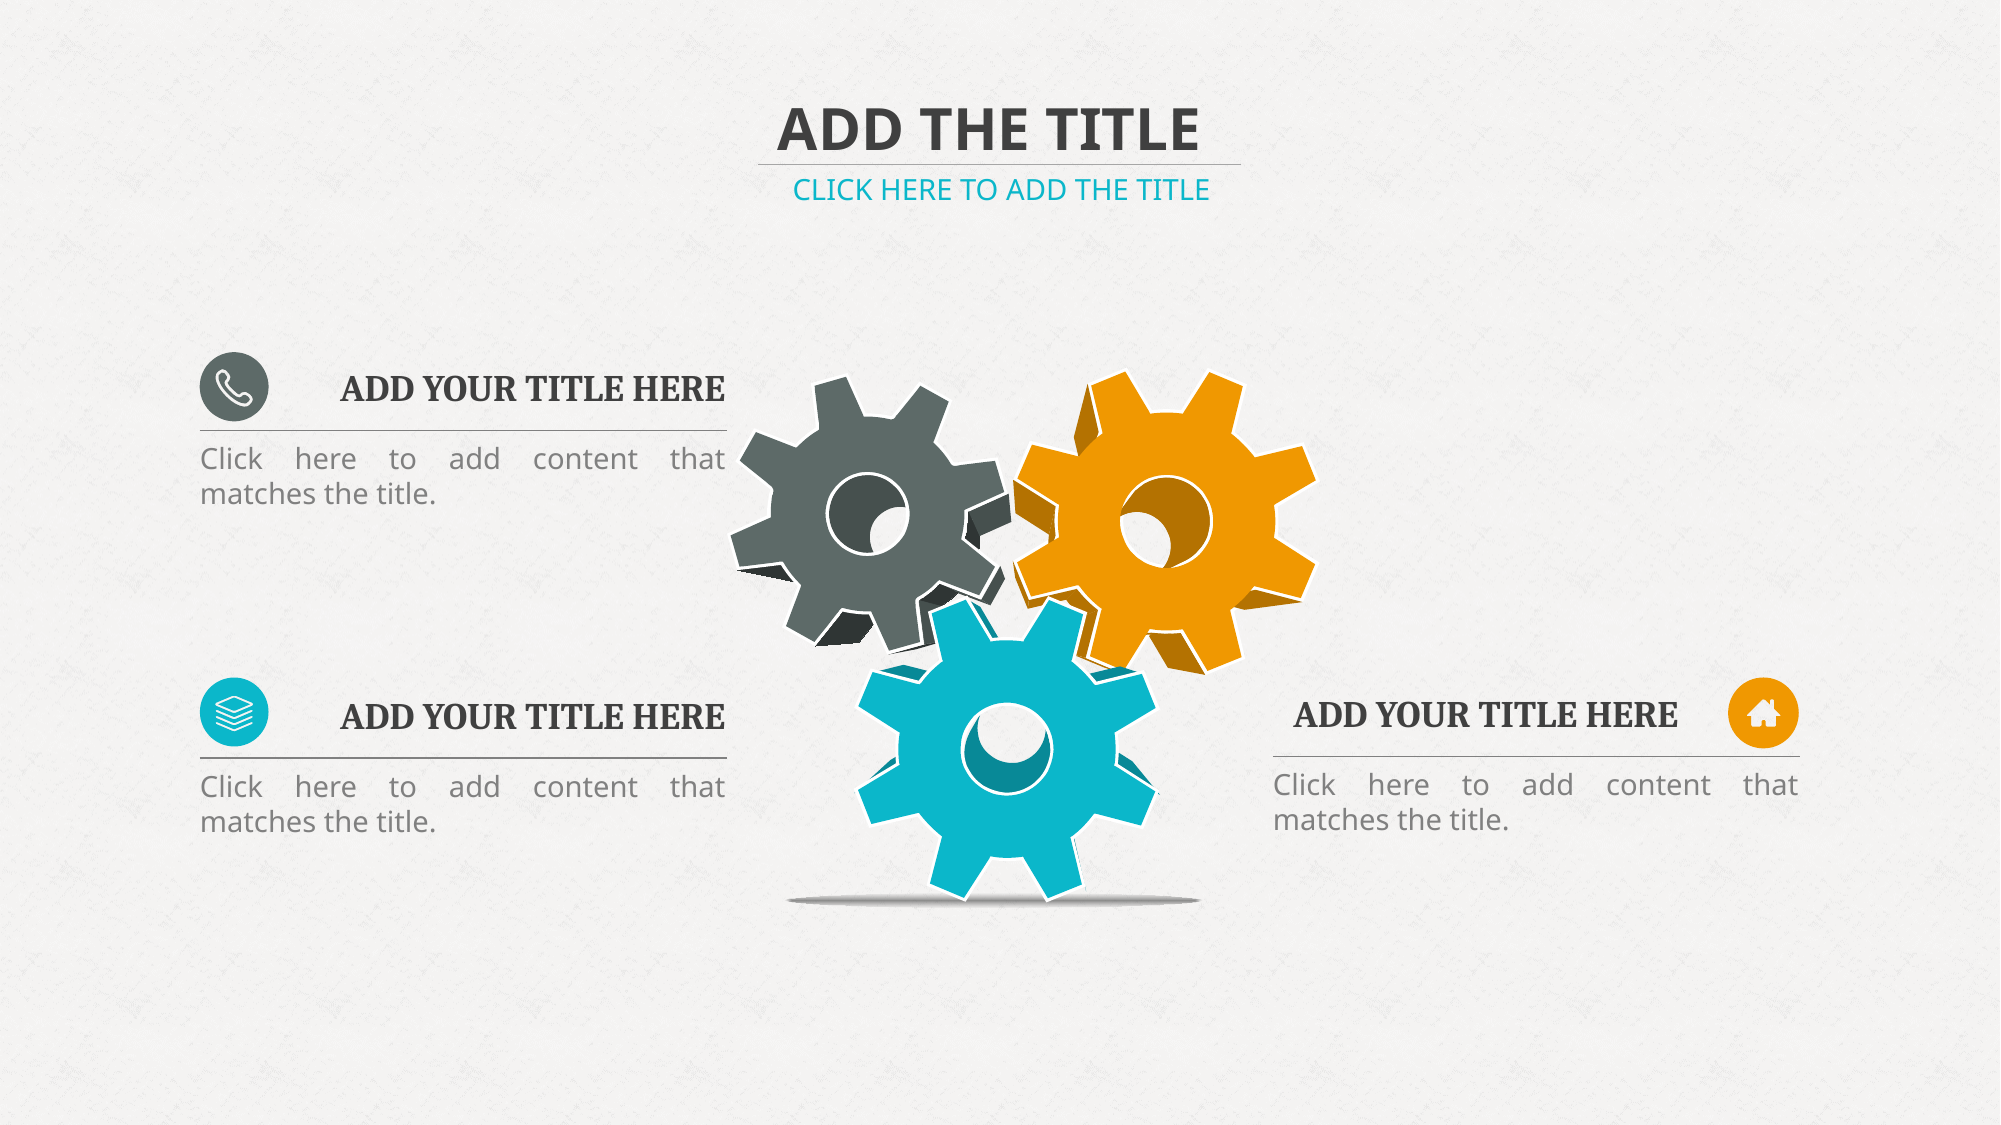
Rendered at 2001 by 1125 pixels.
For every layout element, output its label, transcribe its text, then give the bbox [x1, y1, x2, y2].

text_box [791, 903, 1195, 909]
text_box ADD YOUR TITLE HERE [319, 692, 726, 738]
text_box Click here to add content that matches the title. [199, 768, 726, 839]
text_box Click here to add content that matches the title. [199, 440, 726, 511]
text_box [726, 367, 1320, 903]
text_box ADD YOUR TITLE HERE [1320, 690, 1679, 736]
text_box [1728, 677, 1799, 749]
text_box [0, 0, 2000, 1125]
text_box Click here to add content that matches the title. [1320, 766, 1799, 837]
text_box ADD THE TITLE [763, 165, 1217, 170]
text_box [199, 352, 269, 422]
text_box [199, 677, 269, 747]
text_box ADD THE TITLE [763, 84, 1217, 164]
text_box ADD YOUR TITLE HERE [319, 363, 726, 410]
text_box CLICK HERE TO ADD THE TITLE [792, 170, 1211, 206]
